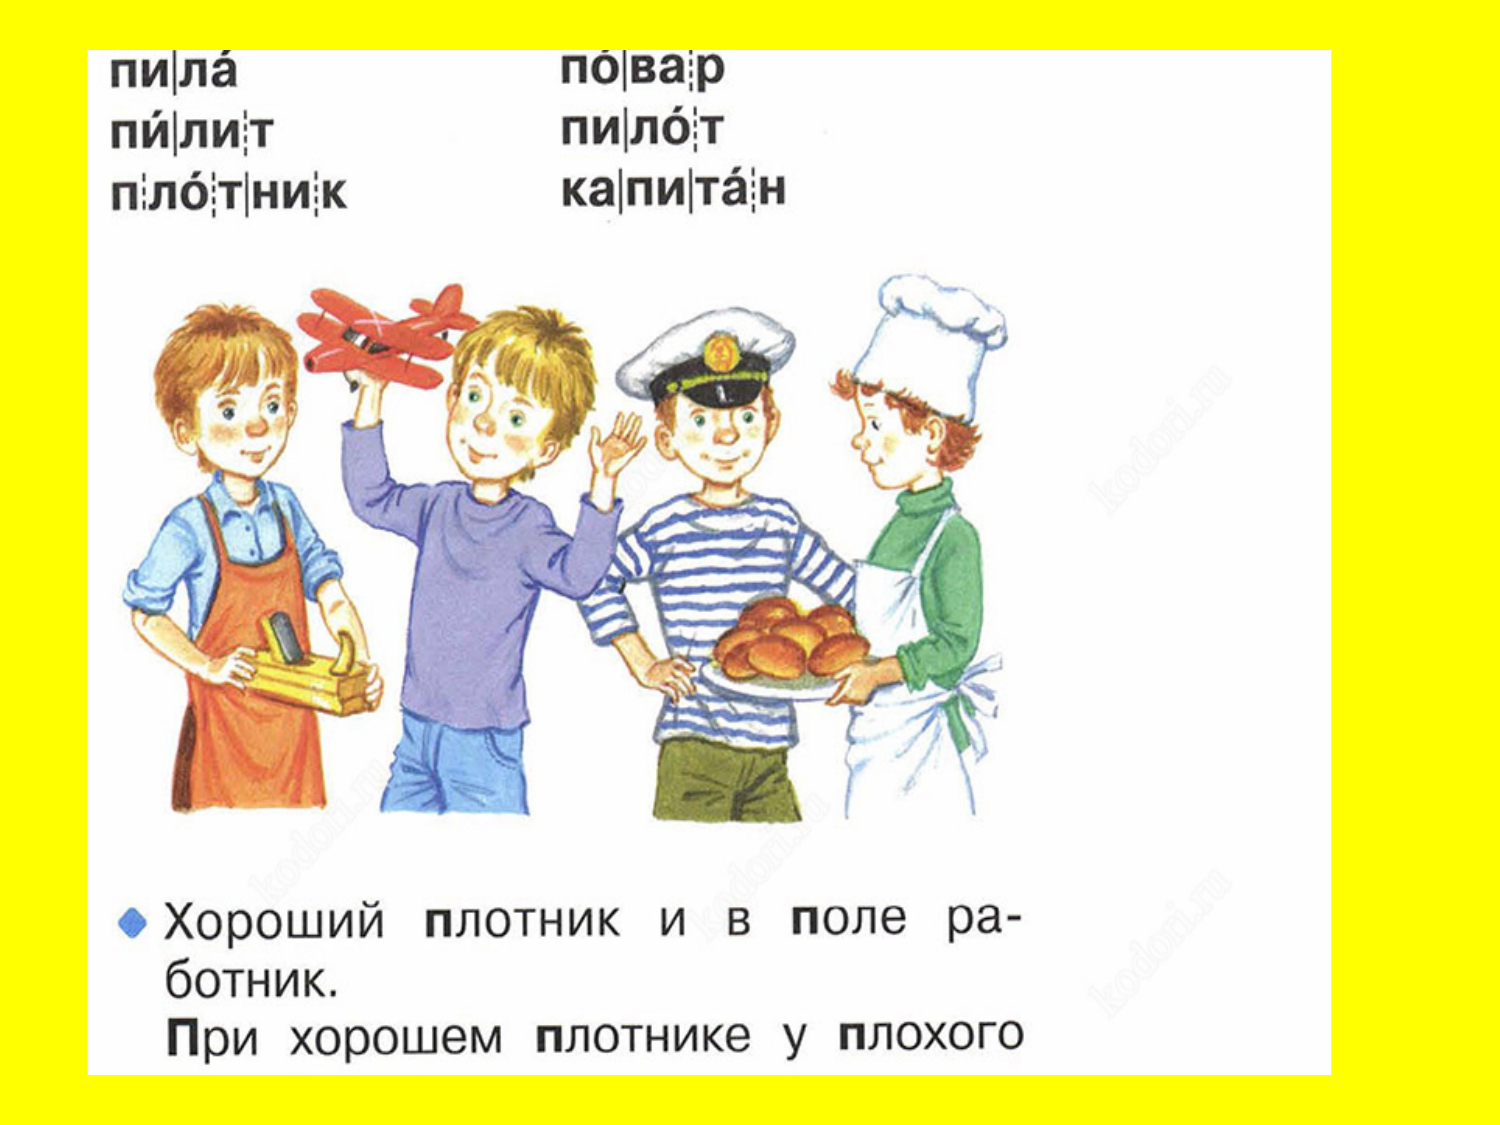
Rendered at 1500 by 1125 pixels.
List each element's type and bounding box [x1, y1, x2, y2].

picture [87, 49, 1332, 1076]
